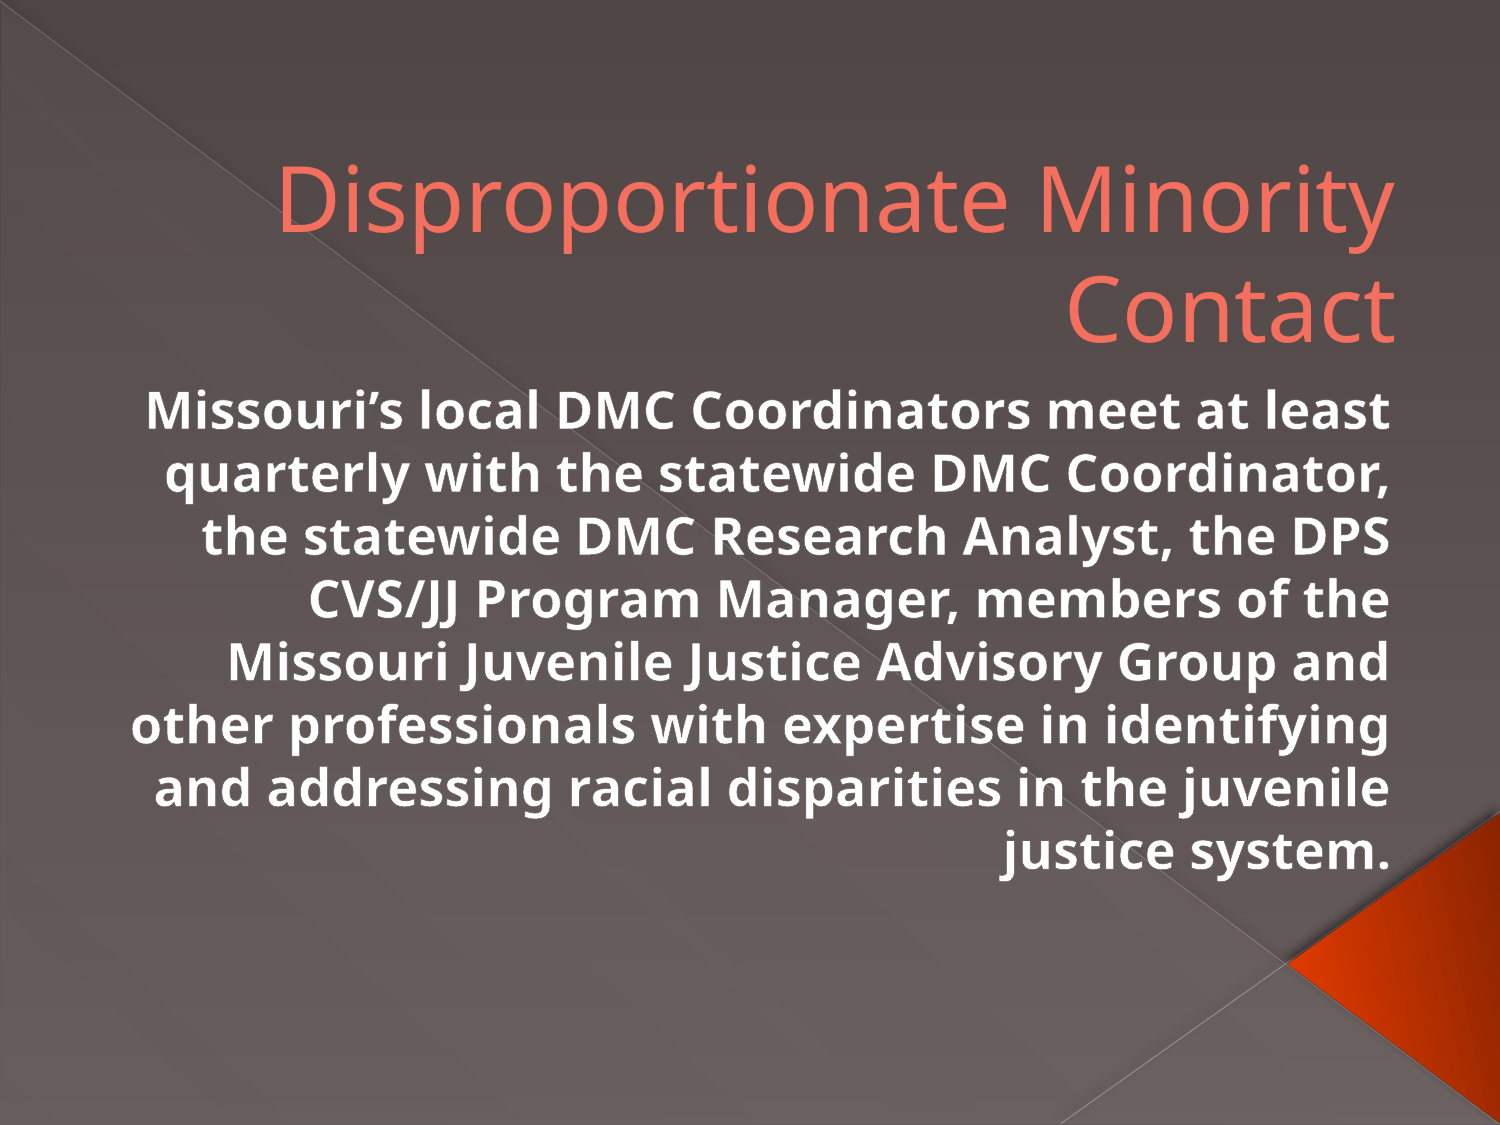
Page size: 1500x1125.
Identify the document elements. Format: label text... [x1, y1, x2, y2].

subtitle Missouri’s local DMC Coordinators meet at least quarterly with the statewide DMC Coordinator, the statewide DMC Research Analyst, the DPS CVS/JJ Program Manager, members of the Missouri Juvenile Justice Advisory Group and other professionals with expertise in identifying and addressing racial disparities in the juvenile justice system. [88, 369, 1412, 888]
title Disproportionate Minority Contact [88, 127, 1412, 369]
